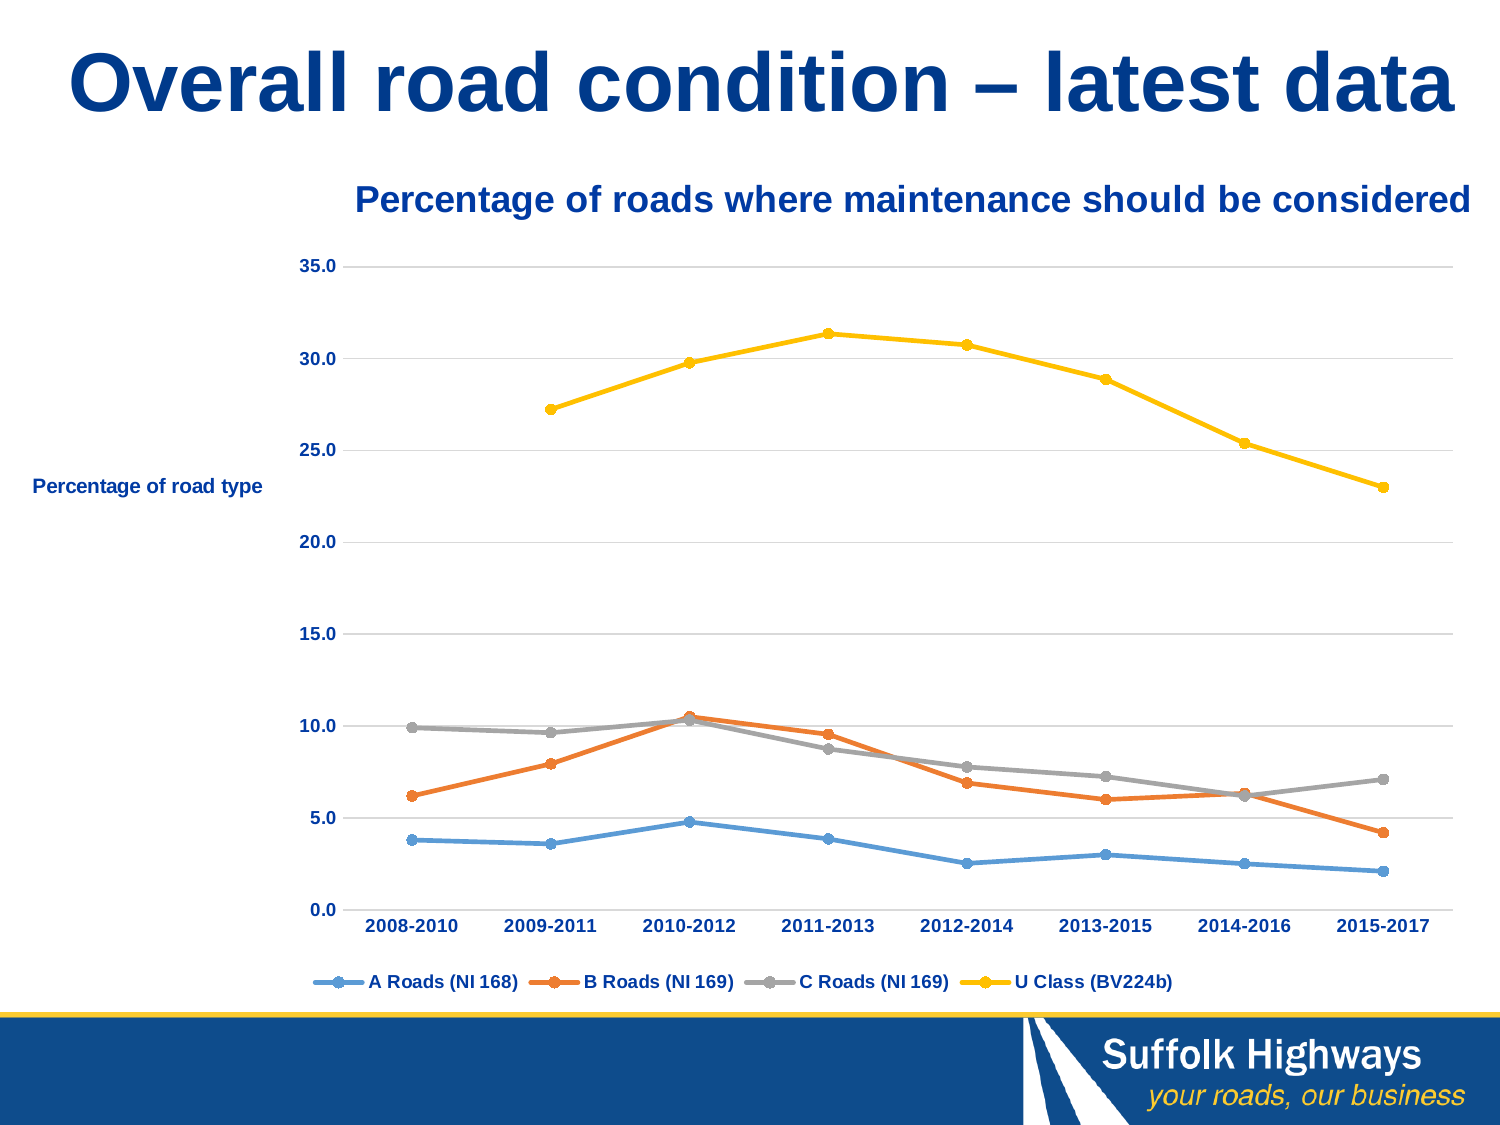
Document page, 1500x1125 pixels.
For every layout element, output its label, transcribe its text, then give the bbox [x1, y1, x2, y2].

title Overall road condition – latest data [53, 19, 1483, 138]
chart [5, 148, 1483, 1000]
